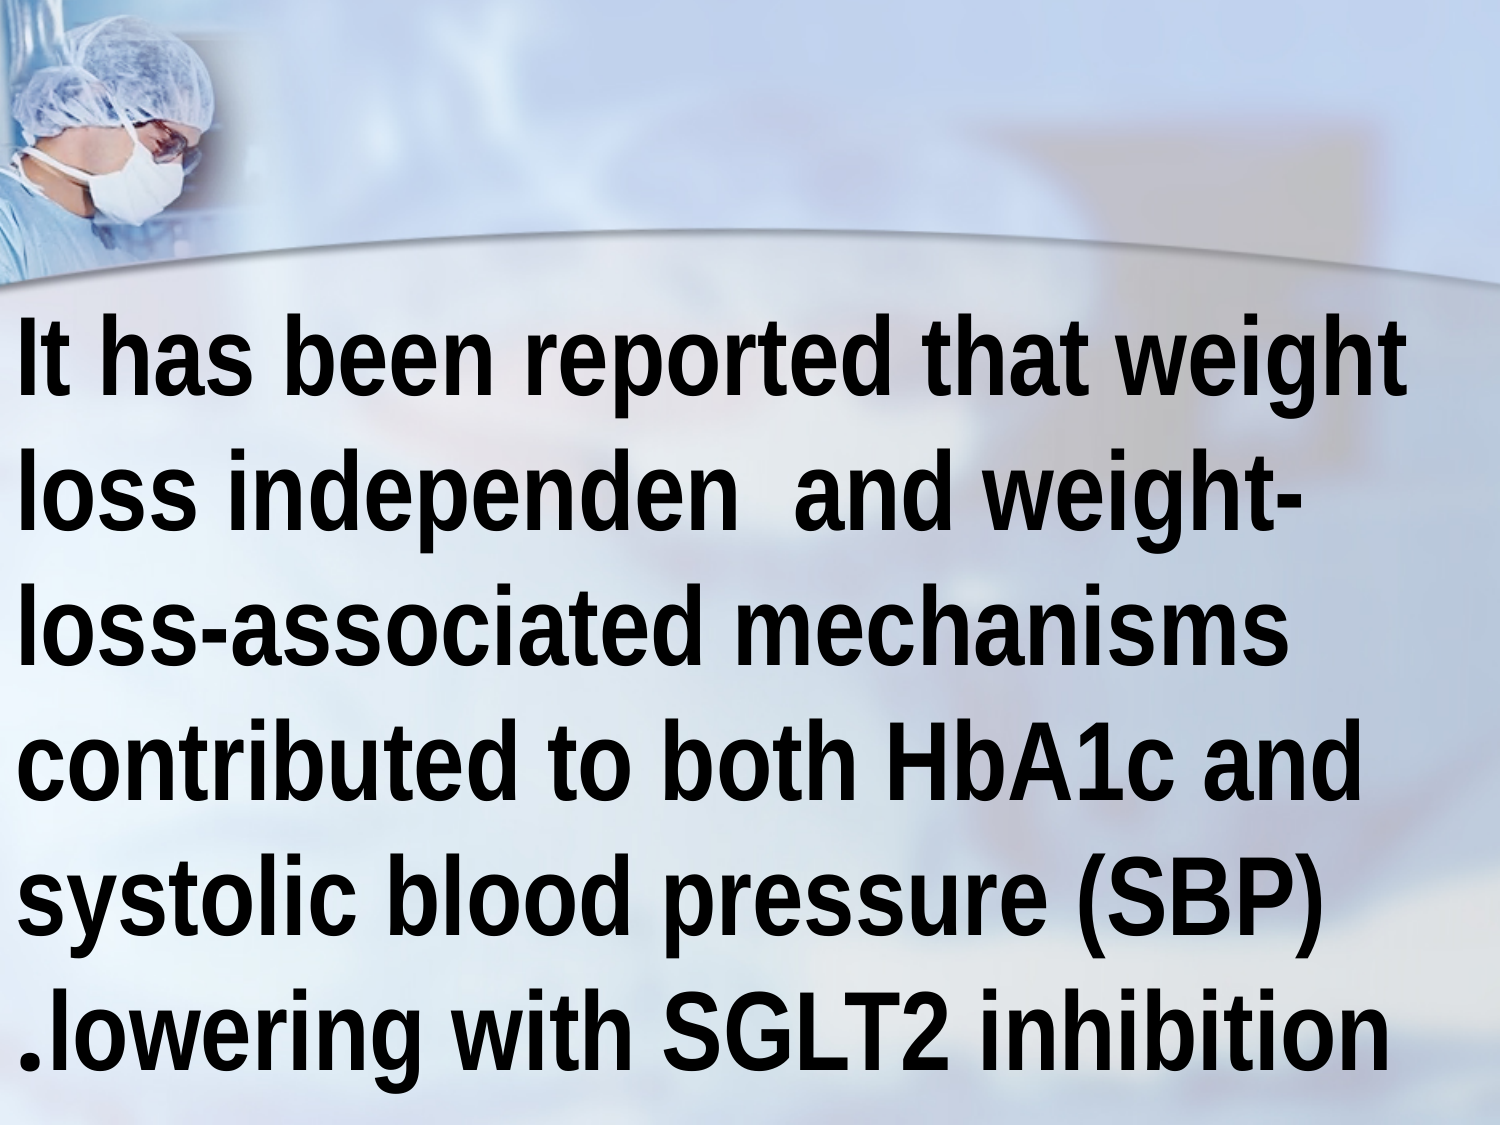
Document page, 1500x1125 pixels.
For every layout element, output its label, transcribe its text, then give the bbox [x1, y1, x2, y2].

picture [0, 0, 1500, 274]
list It has been reported that weight loss independen and weight-loss-associated mechanisms contributed to both HbA1c and systolic blood pressure (SBP) lowering with SGLT2 inhibition. [0, 274, 1500, 1125]
